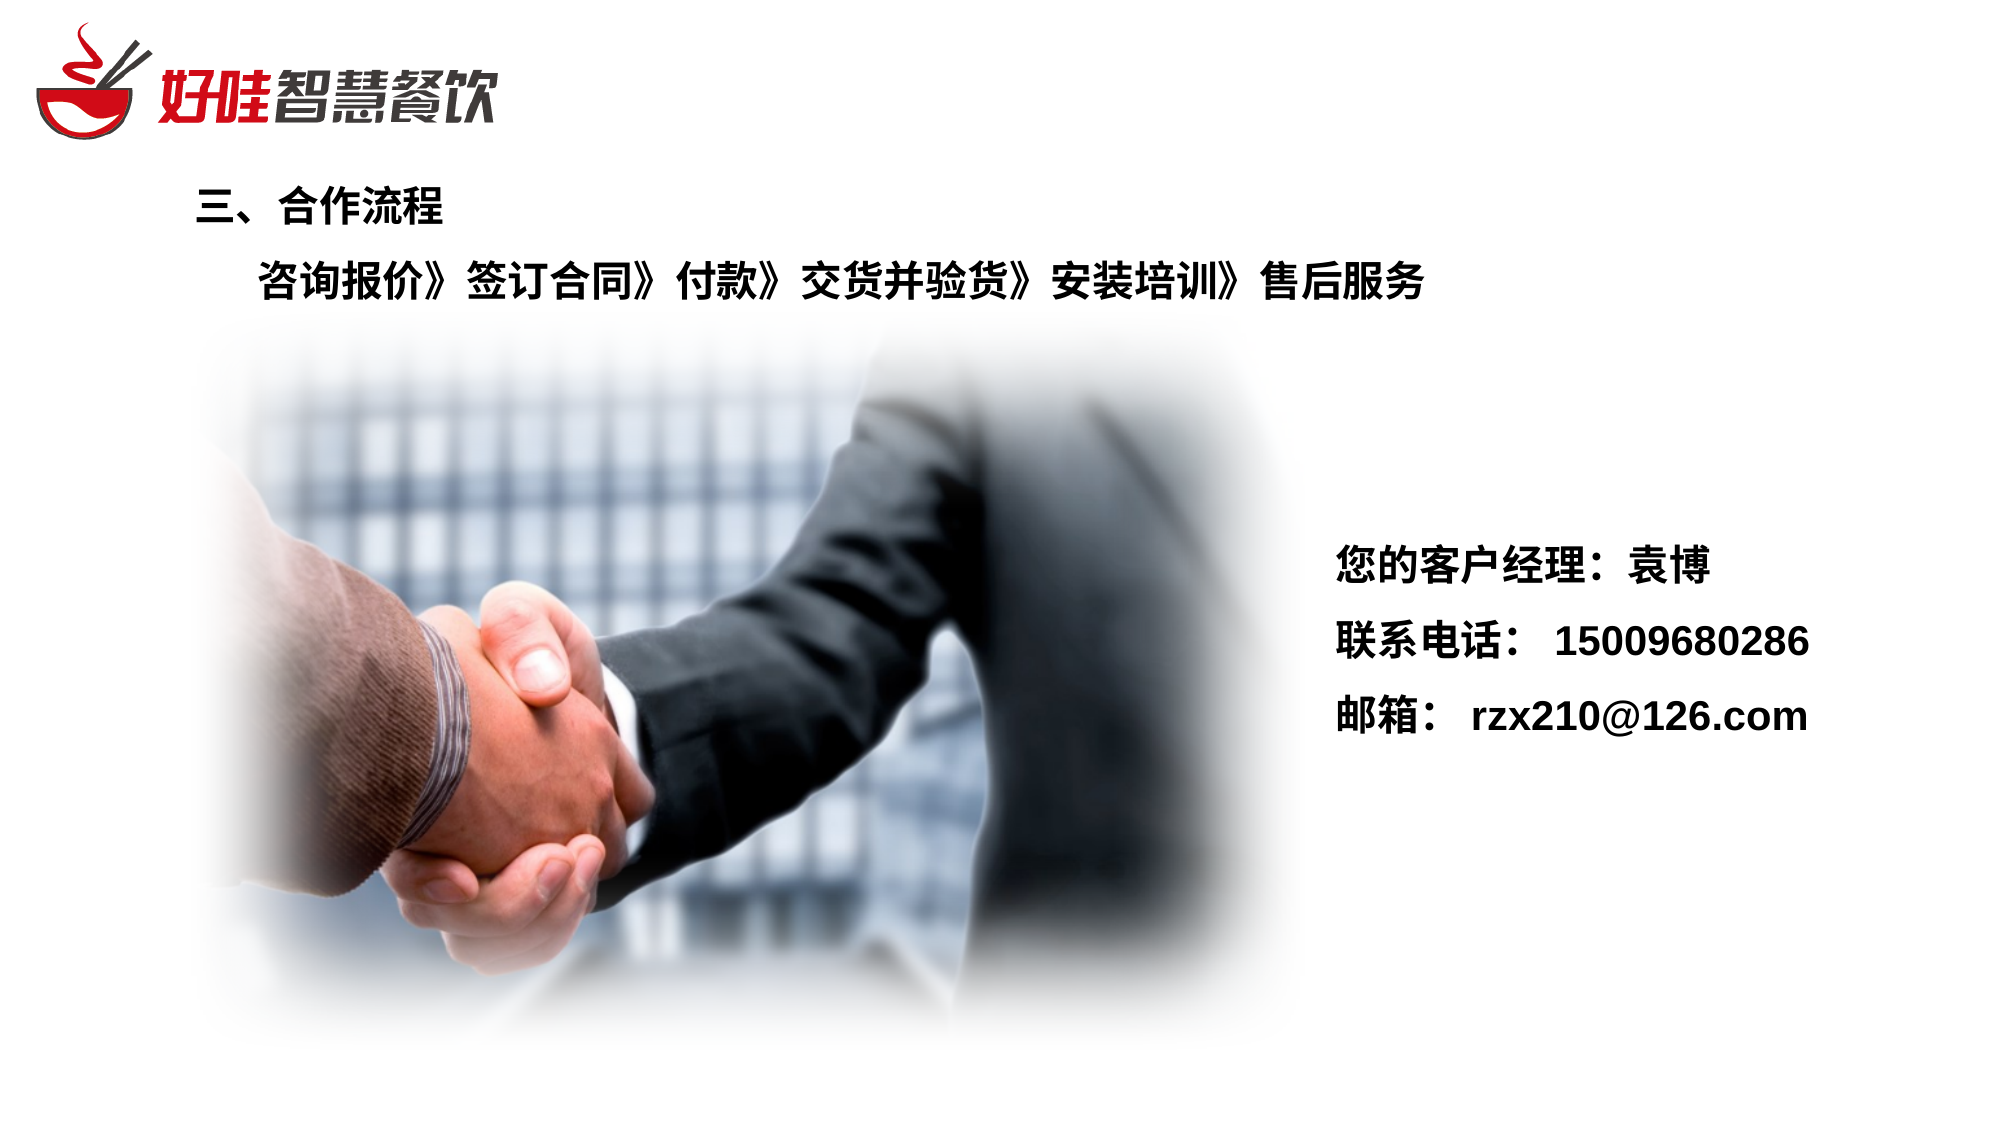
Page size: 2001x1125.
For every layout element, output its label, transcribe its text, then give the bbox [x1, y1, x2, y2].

text_box 您的客户经理：袁博 联系电话：15009680286 邮箱：rzx210@126.com [1351, 539, 1966, 799]
picture [11, 5, 524, 167]
picture [187, 309, 1310, 1056]
text_box 十三、合作流程 咨询报价》签订合同》付款》交货并验货》安装培训》售后服务 [170, 182, 1638, 395]
